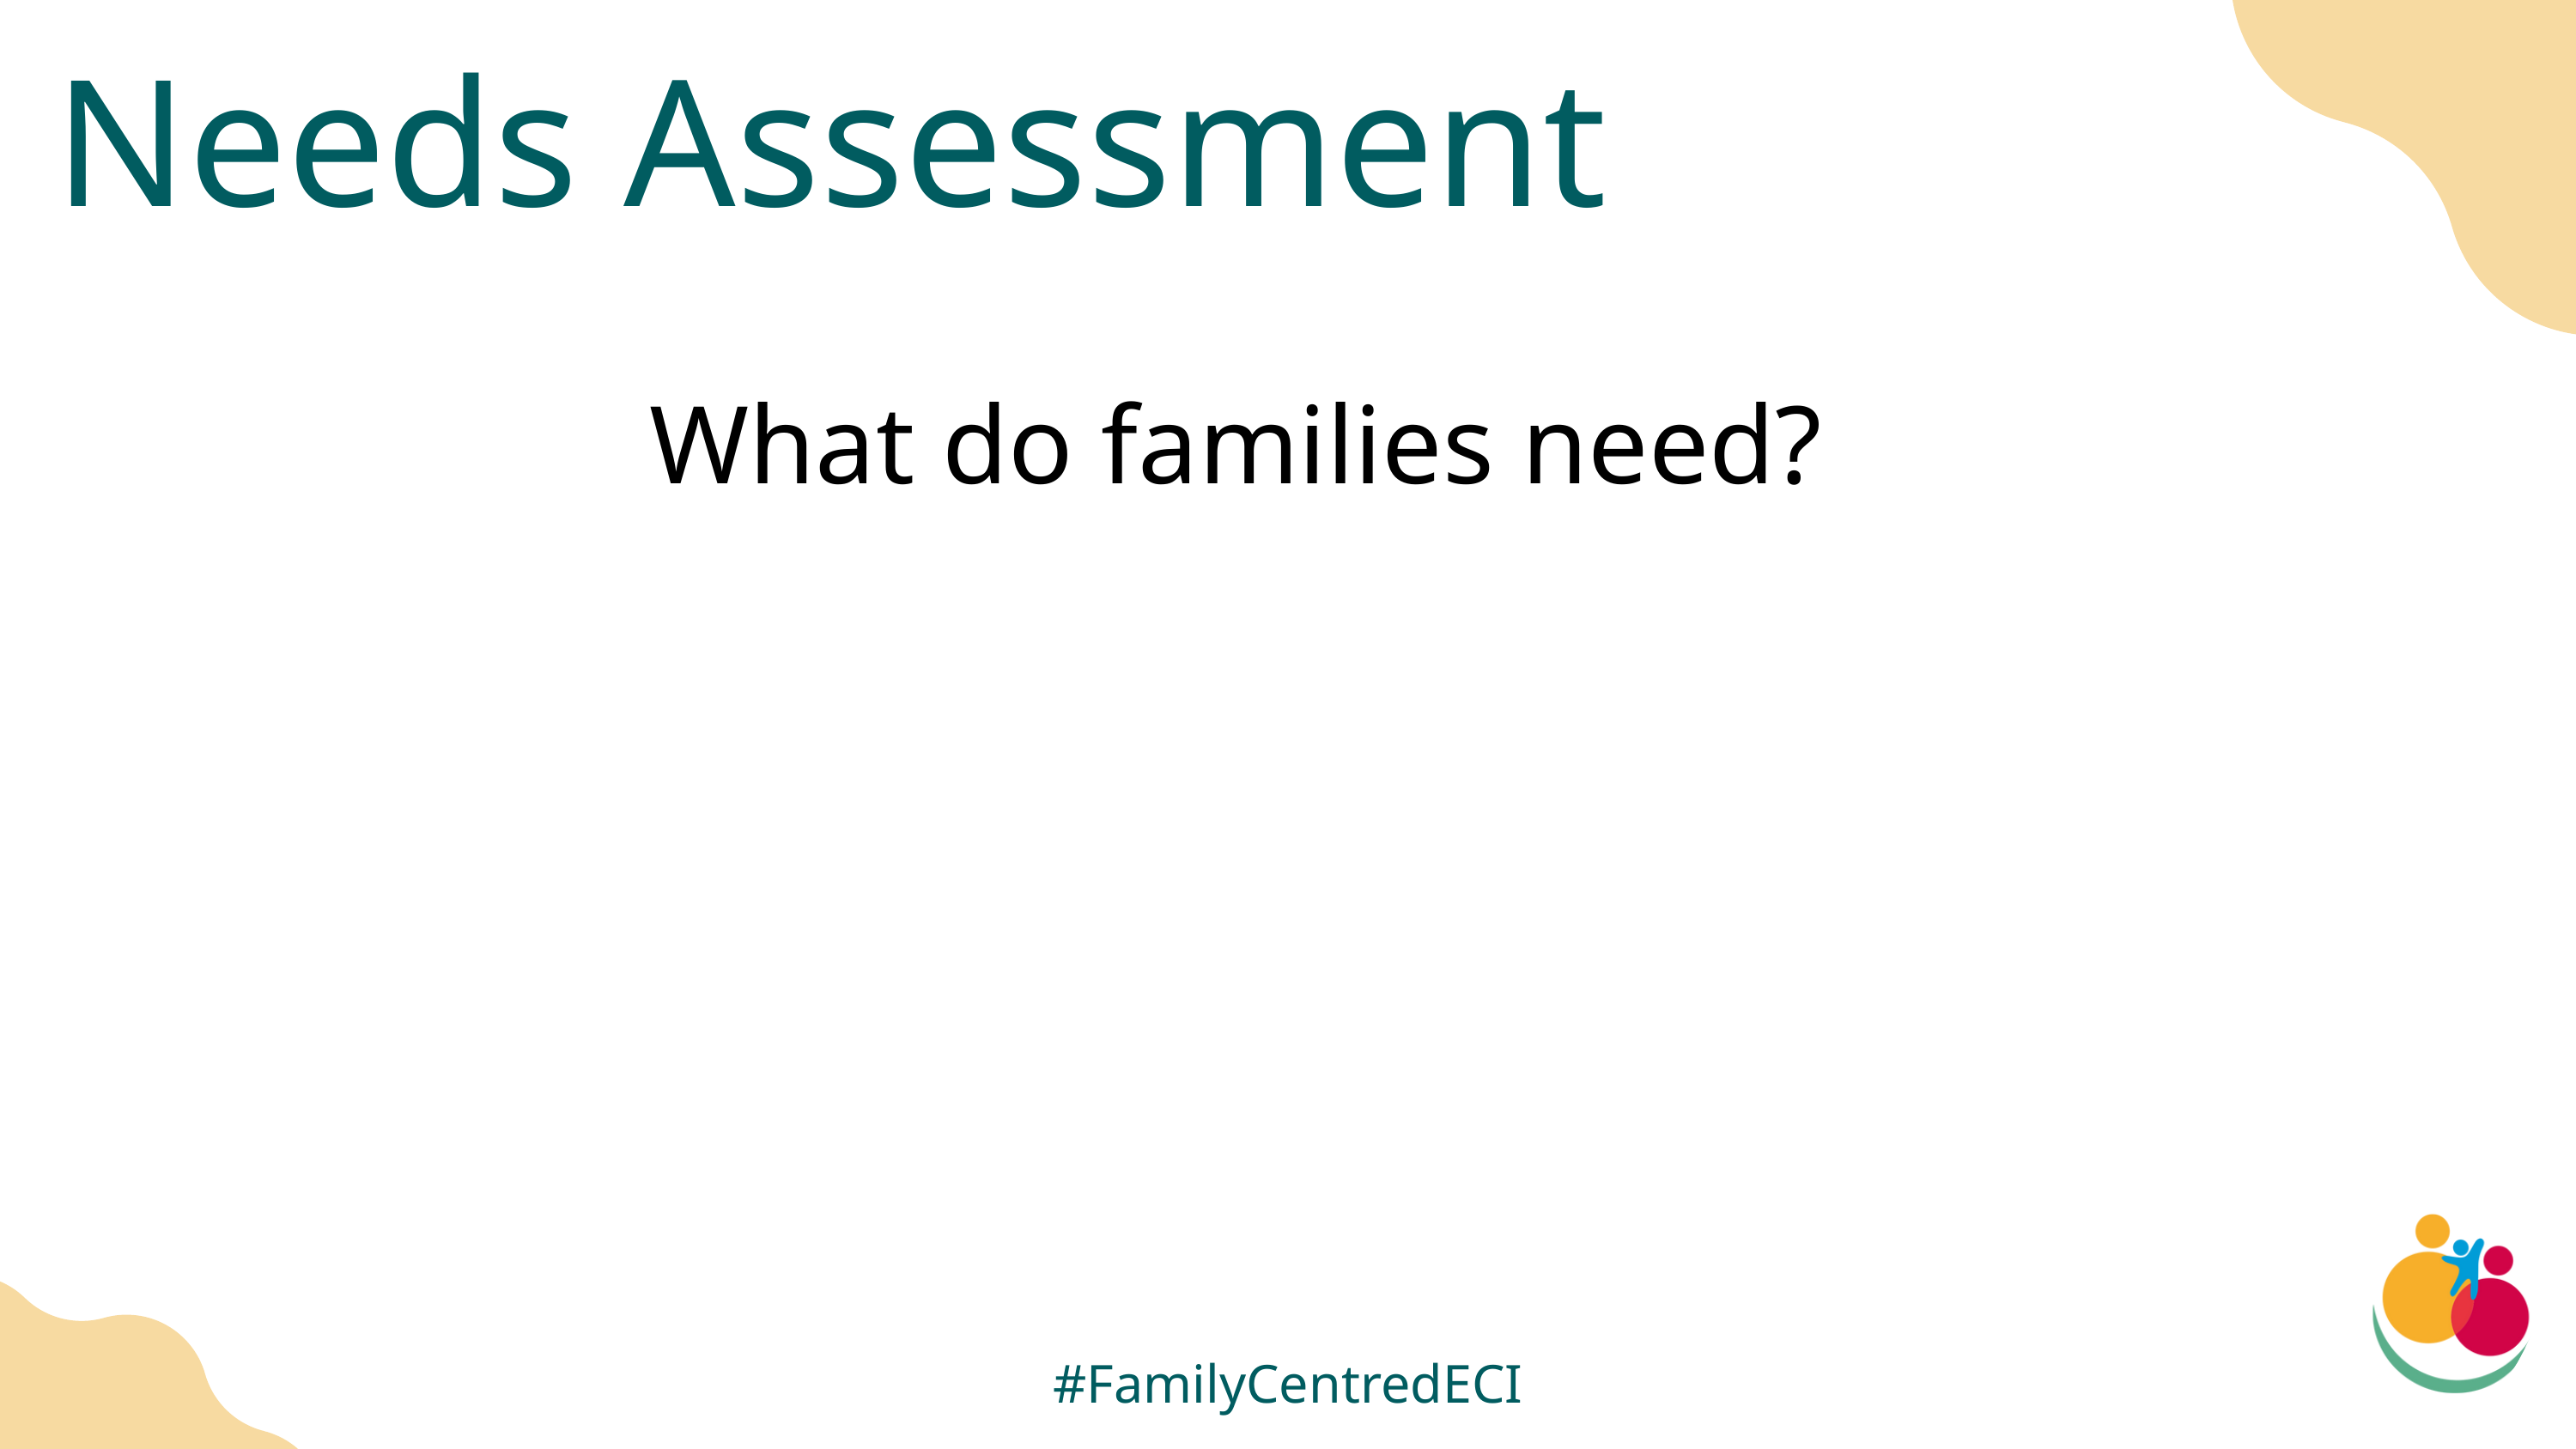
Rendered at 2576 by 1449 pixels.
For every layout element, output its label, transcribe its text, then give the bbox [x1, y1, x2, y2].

text_box Needs Assessment [54, 65, 2163, 241]
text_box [2324, 1194, 2538, 1414]
text_box What do families need? [465, 370, 2008, 512]
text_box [2167, 0, 2576, 390]
text_box #FamilyCentredECI [1049, 1340, 1527, 1414]
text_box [0, 1285, 361, 1449]
